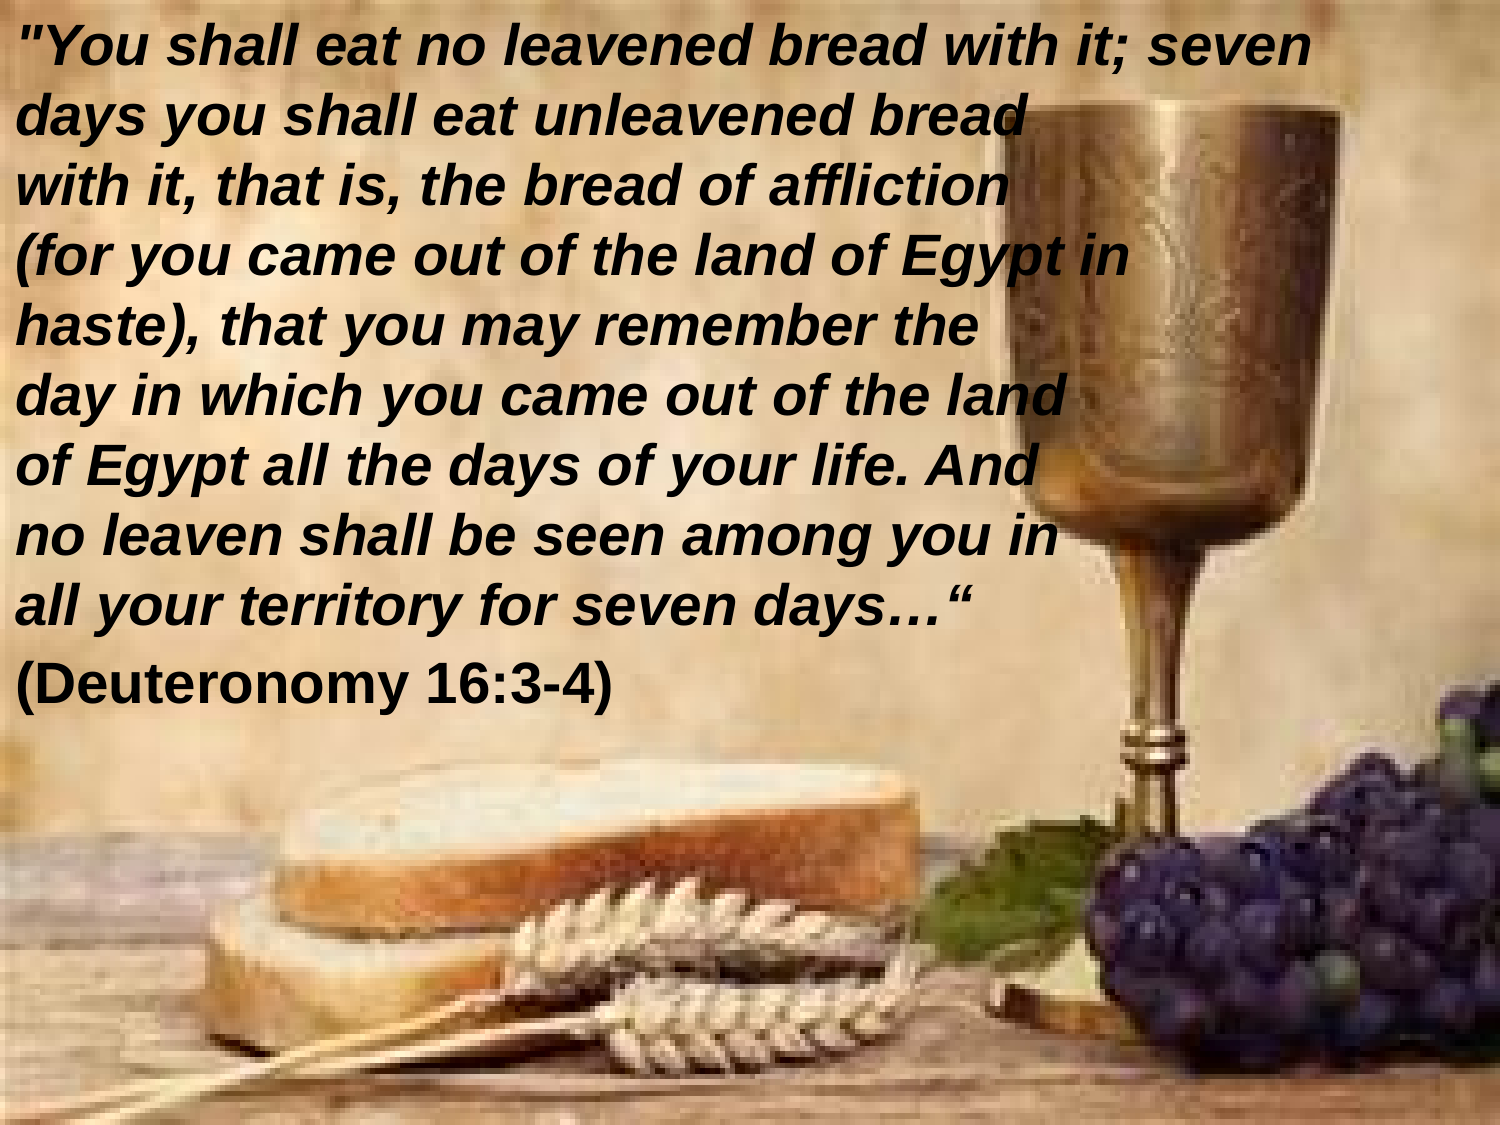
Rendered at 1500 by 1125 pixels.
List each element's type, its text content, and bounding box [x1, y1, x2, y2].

list "You shall eat no leavened bread with it; seven days you shall eat unleavened bread with it, that is, the bread of affliction (for you came out of the land of Egypt in haste), that you may remember the day in which you came out of the land of Egypt all the days of your life. And no leaven shall be seen among you in all your territory for seven days…“ (Deuteronomy 16:3-4) [0, 0, 1350, 743]
picture [0, 0, 1500, 1125]
